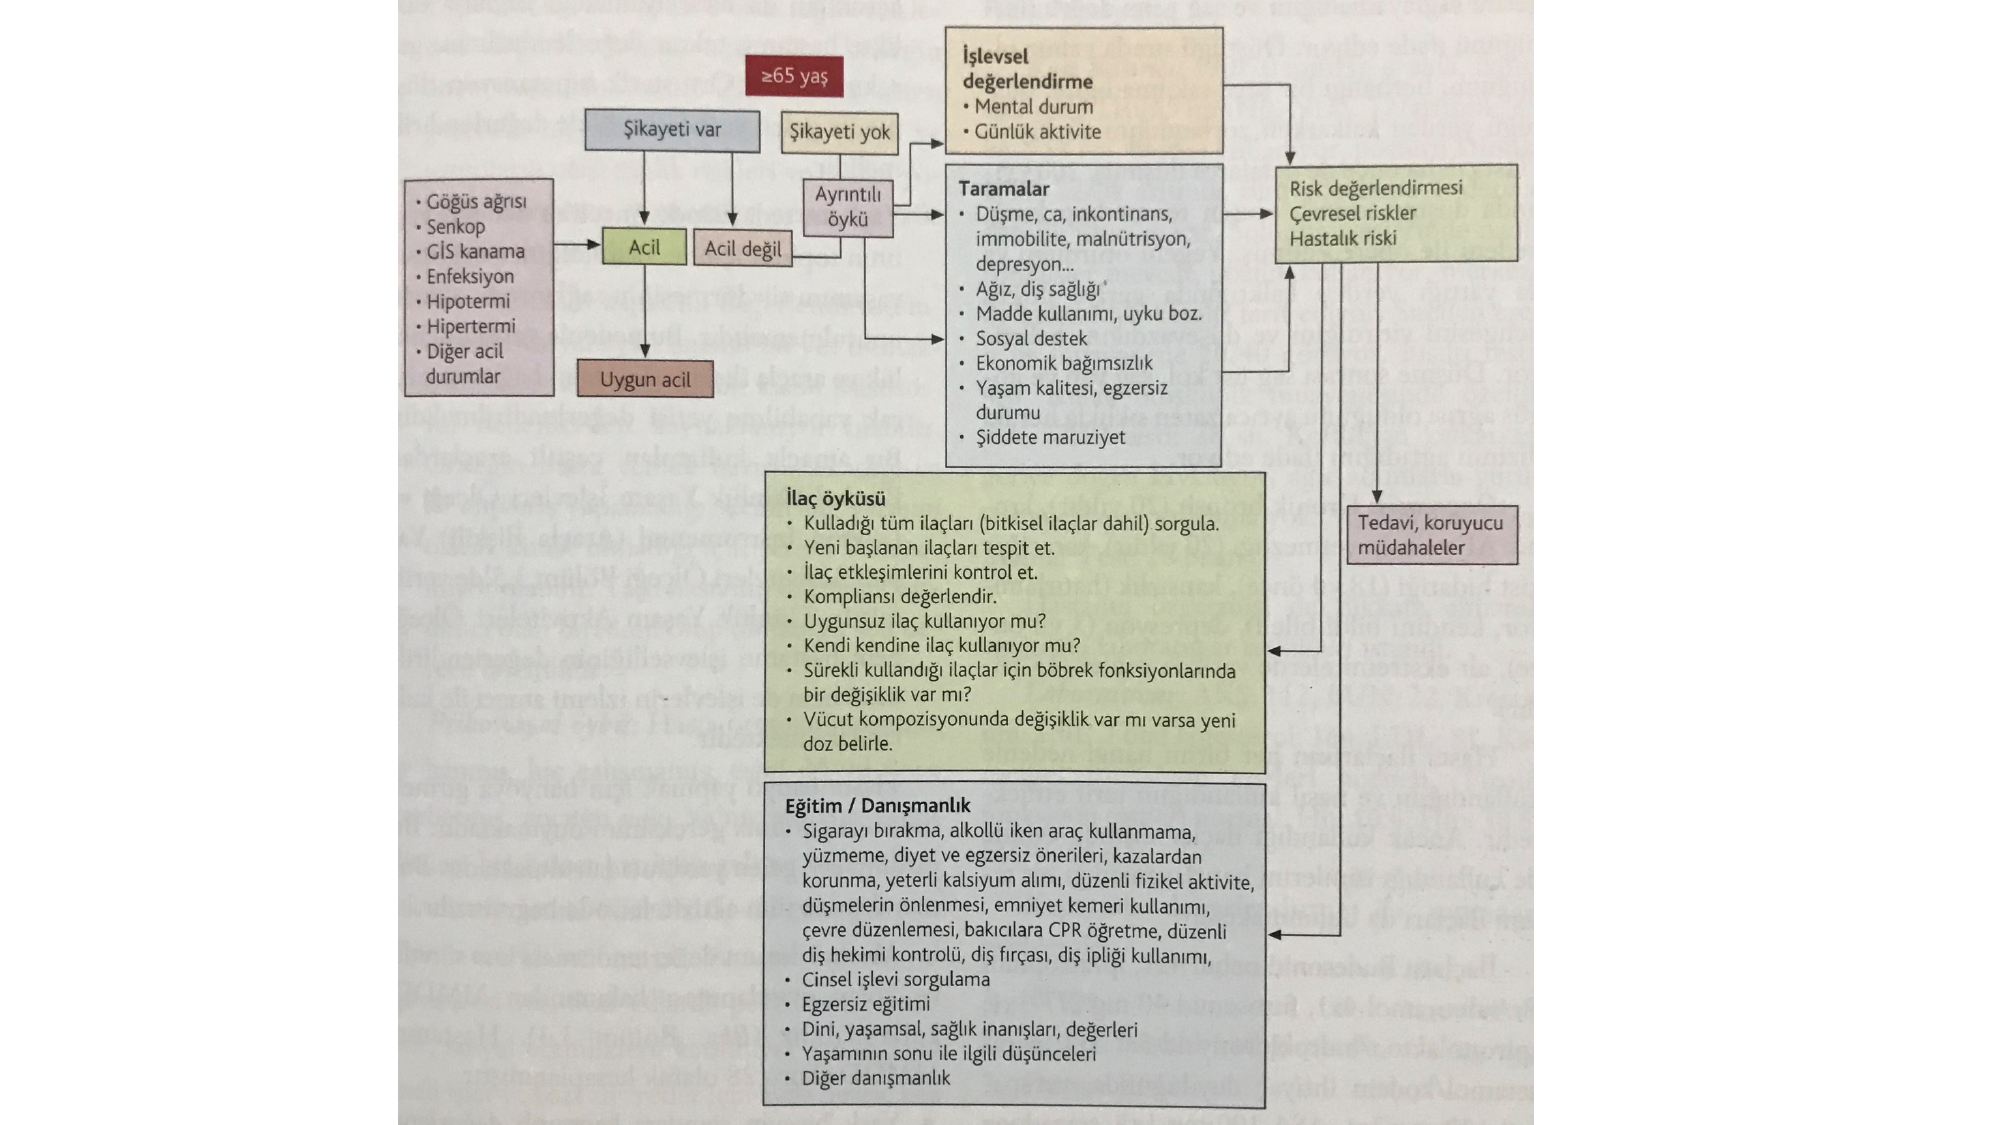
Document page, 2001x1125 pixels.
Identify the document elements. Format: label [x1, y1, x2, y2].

list [397, 0, 1534, 1125]
